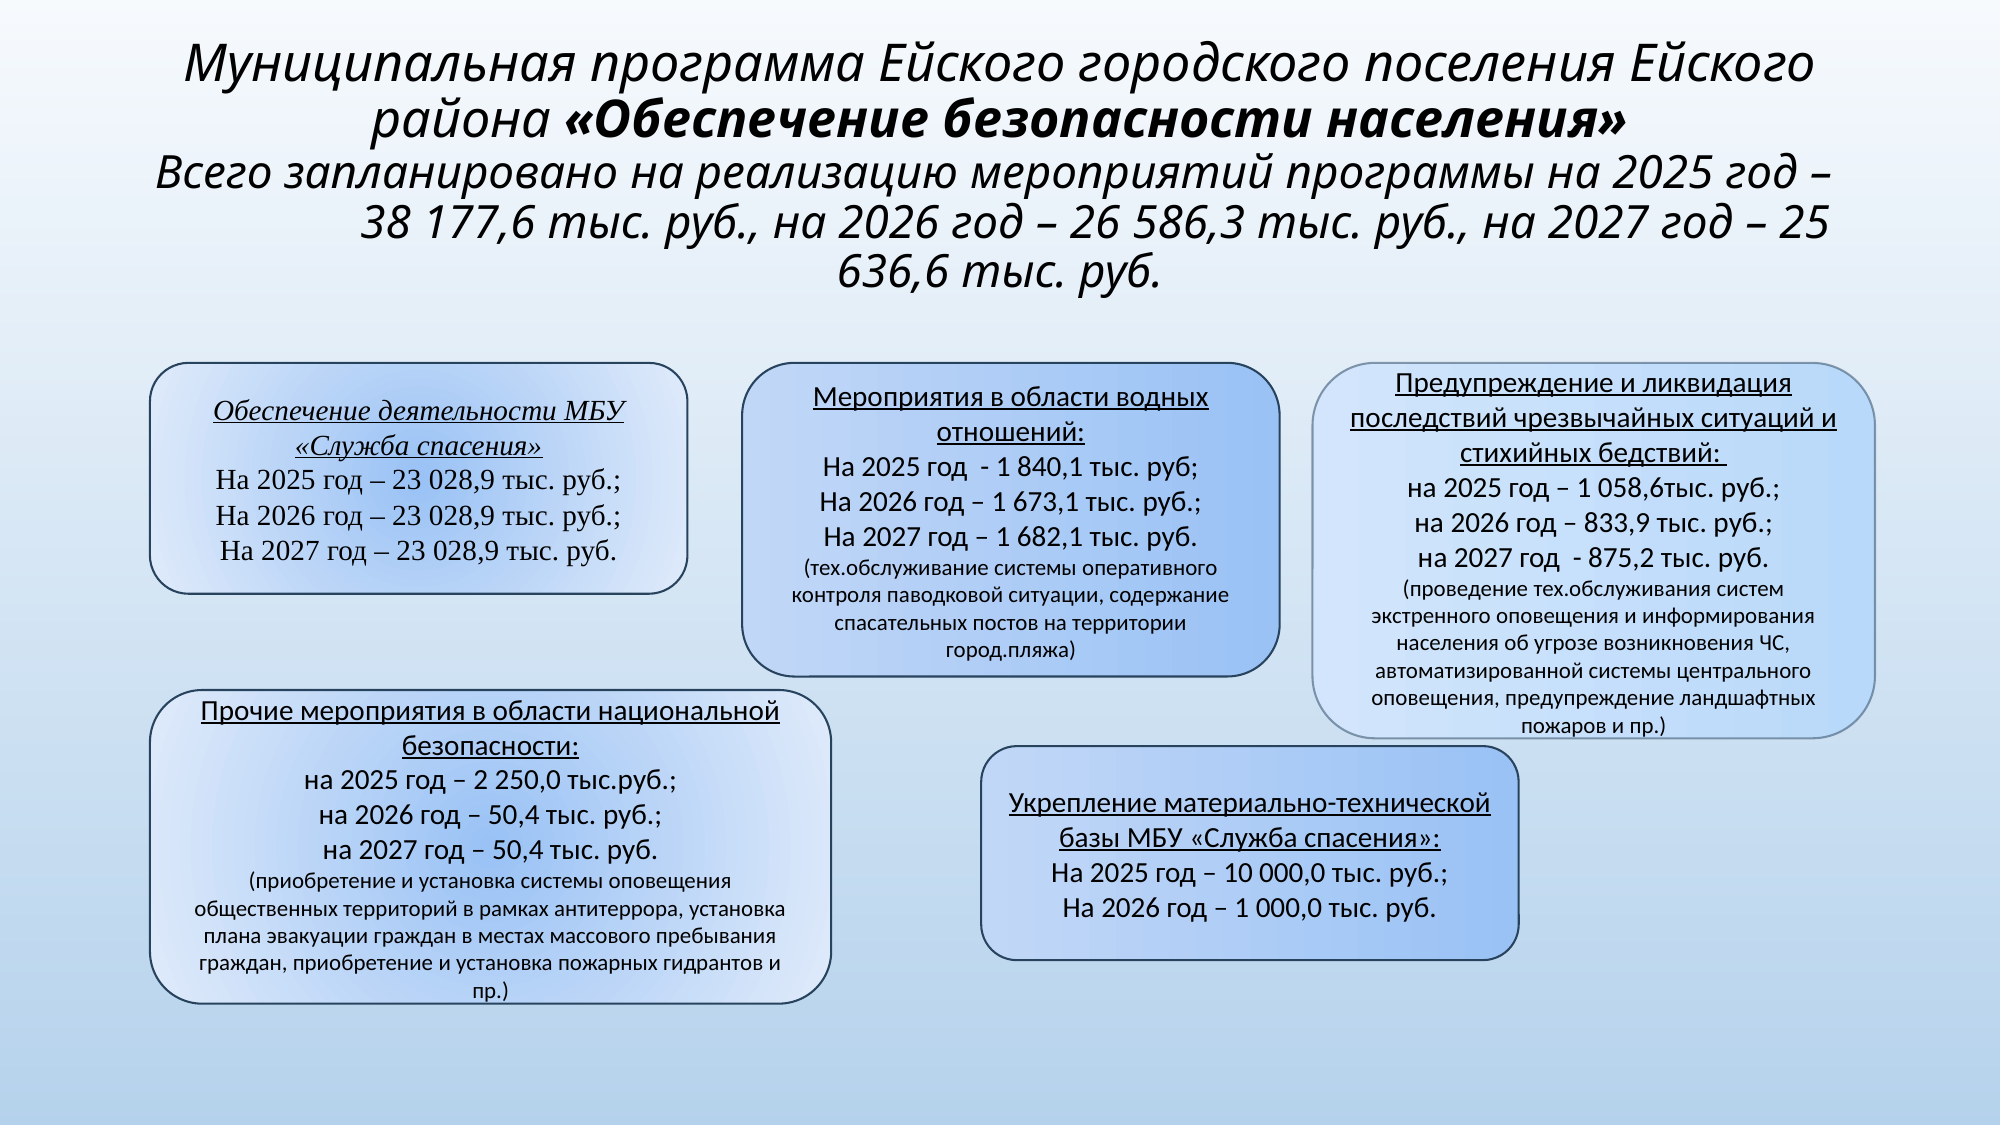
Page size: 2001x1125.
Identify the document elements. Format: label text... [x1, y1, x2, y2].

text_box Мероприятия в области водных отношений: На 2025 год - 1 840,1 тыс. руб; На 2026 год – 1 673,1 тыс. руб.; На 2027 год – 1 682,1 тыс. руб. (тех.обслуживание системы оперативного контроля паводковой ситуации, содержание спасательных постов на территории город.пляжа) [741, 361, 1281, 678]
title Муниципальная программа Ейского городского поселения Ейского района «Обеспечение безопасности населения» Всего запланировано на реализацию мероприятий программы на 2025 год – 38 177,6 тыс. руб., на 2026 год – 26 586,3 тыс. руб., на 2027 год – 25 636,6 тыс. руб. [137, 20, 1863, 314]
text_box Прочие мероприятия в области национальной безопасности: на 2025 год – 2 250,0 тыс.руб.; на 2026 год – 50,4 тыс. руб.; на 2027 год – 50,4 тыс. руб. (приобретение и установка системы оповещения общественных территорий в рамках антитеррора, установка плана эвакуации граждан в местах массового пребывания граждан, приобретение и установка пожарных гидрантов и пр.) [148, 688, 833, 1005]
text_box Предупреждение и ликвидация последствий чрезвычайных ситуаций и стихийных бедствий: на 2025 год – 1 058,6тыс. руб.; на 2026 год – 833,9 тыс. руб.; на 2027 год - 875,2 тыс. руб. (проведение тех.обслуживания систем экстренного оповещения и информирования населения об угрозе возникновения ЧС, автоматизированной системы центрального оповещения, предупреждение ландшафтных пожаров и пр.) [1311, 361, 1877, 740]
text_box Обеспечение деятельности МБУ «Служба спасения» На 2025 год – 23 028,9 тыс. руб.; На 2026 год – 23 028,9 тыс. руб.; На 2027 год – 23 028,9 тыс. руб. [148, 361, 689, 595]
text_box Укрепление материально-технической базы МБУ «Служба спасения»: На 2025 год – 10 000,0 тыс. руб.; На 2026 год – 1 000,0 тыс. руб. [980, 745, 1520, 962]
